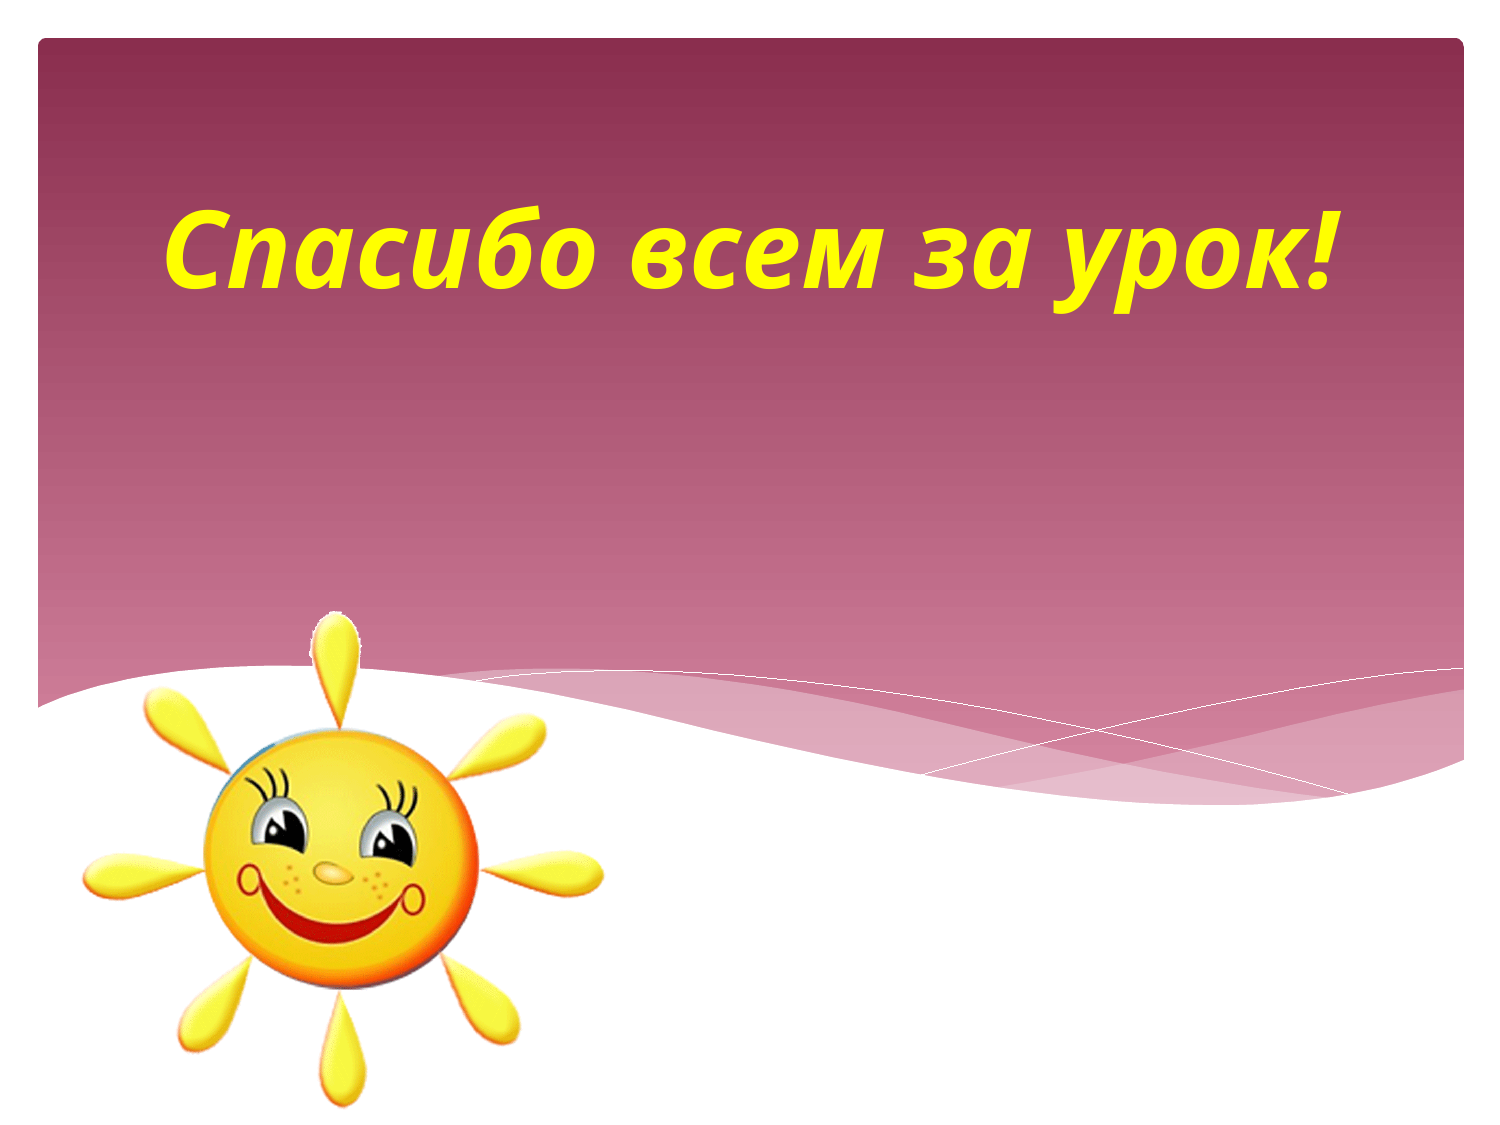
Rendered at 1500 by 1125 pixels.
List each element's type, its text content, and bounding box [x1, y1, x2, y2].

picture [76, 585, 615, 1125]
title Спасибо всем за урок! [112, 172, 1388, 423]
